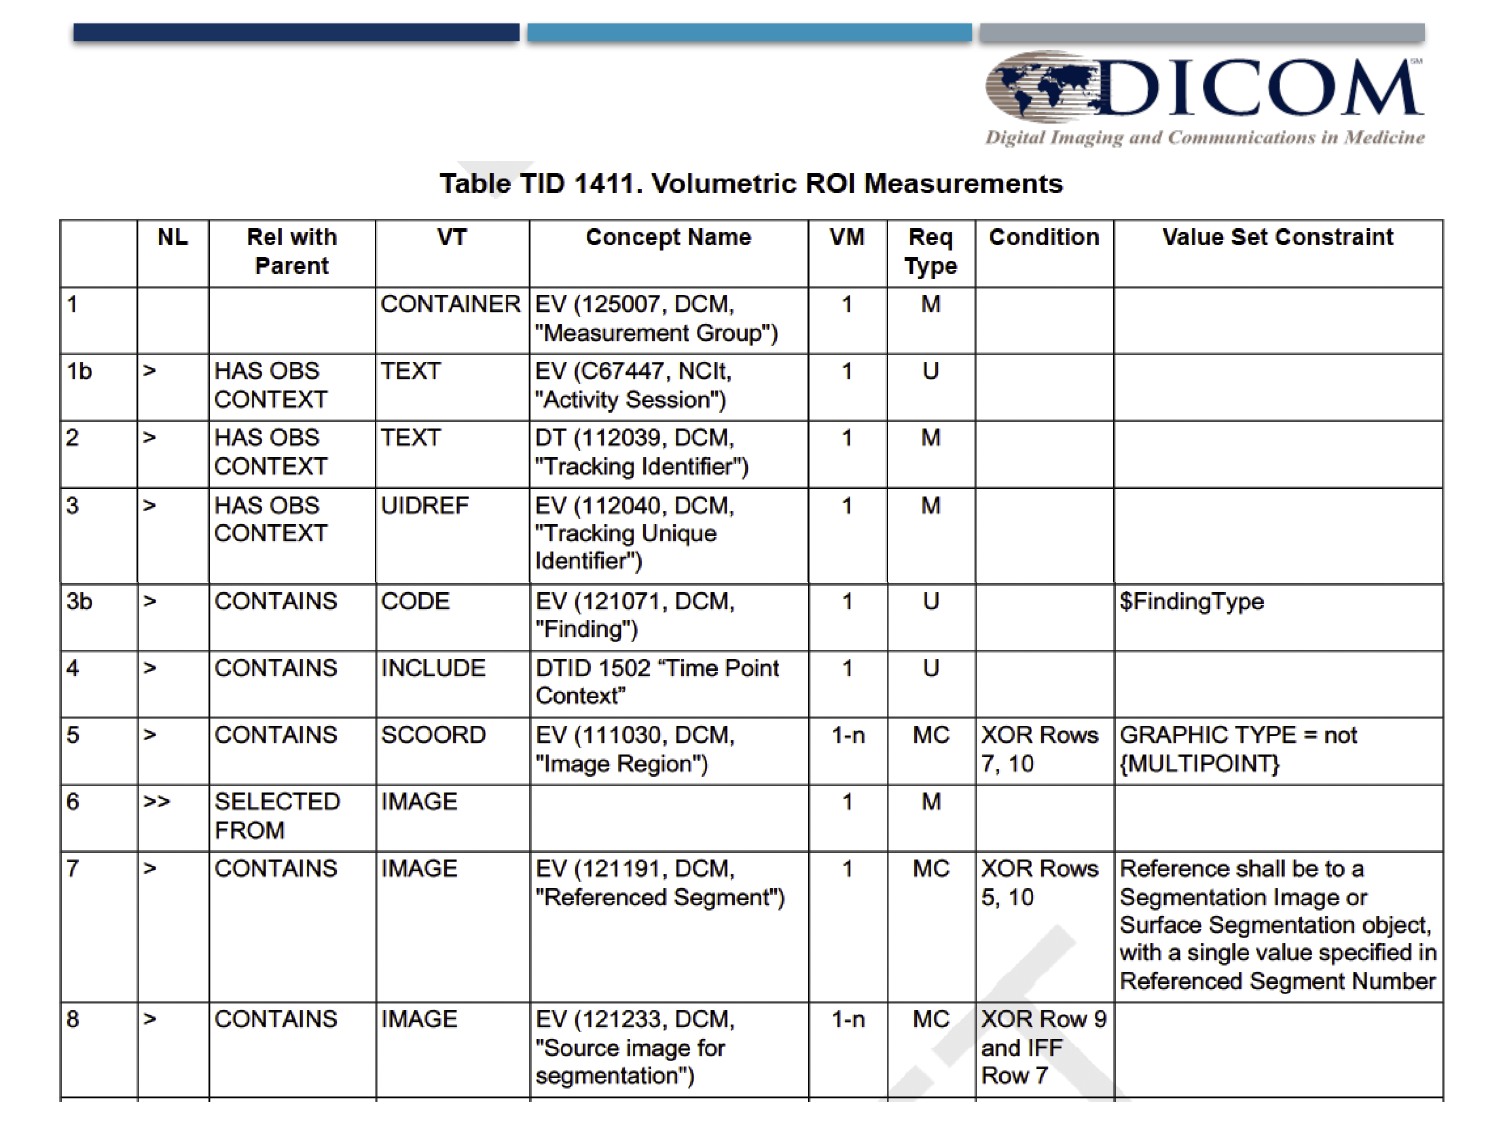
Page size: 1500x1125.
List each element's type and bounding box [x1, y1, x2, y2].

picture [55, 160, 1449, 1104]
picture [984, 50, 1426, 149]
